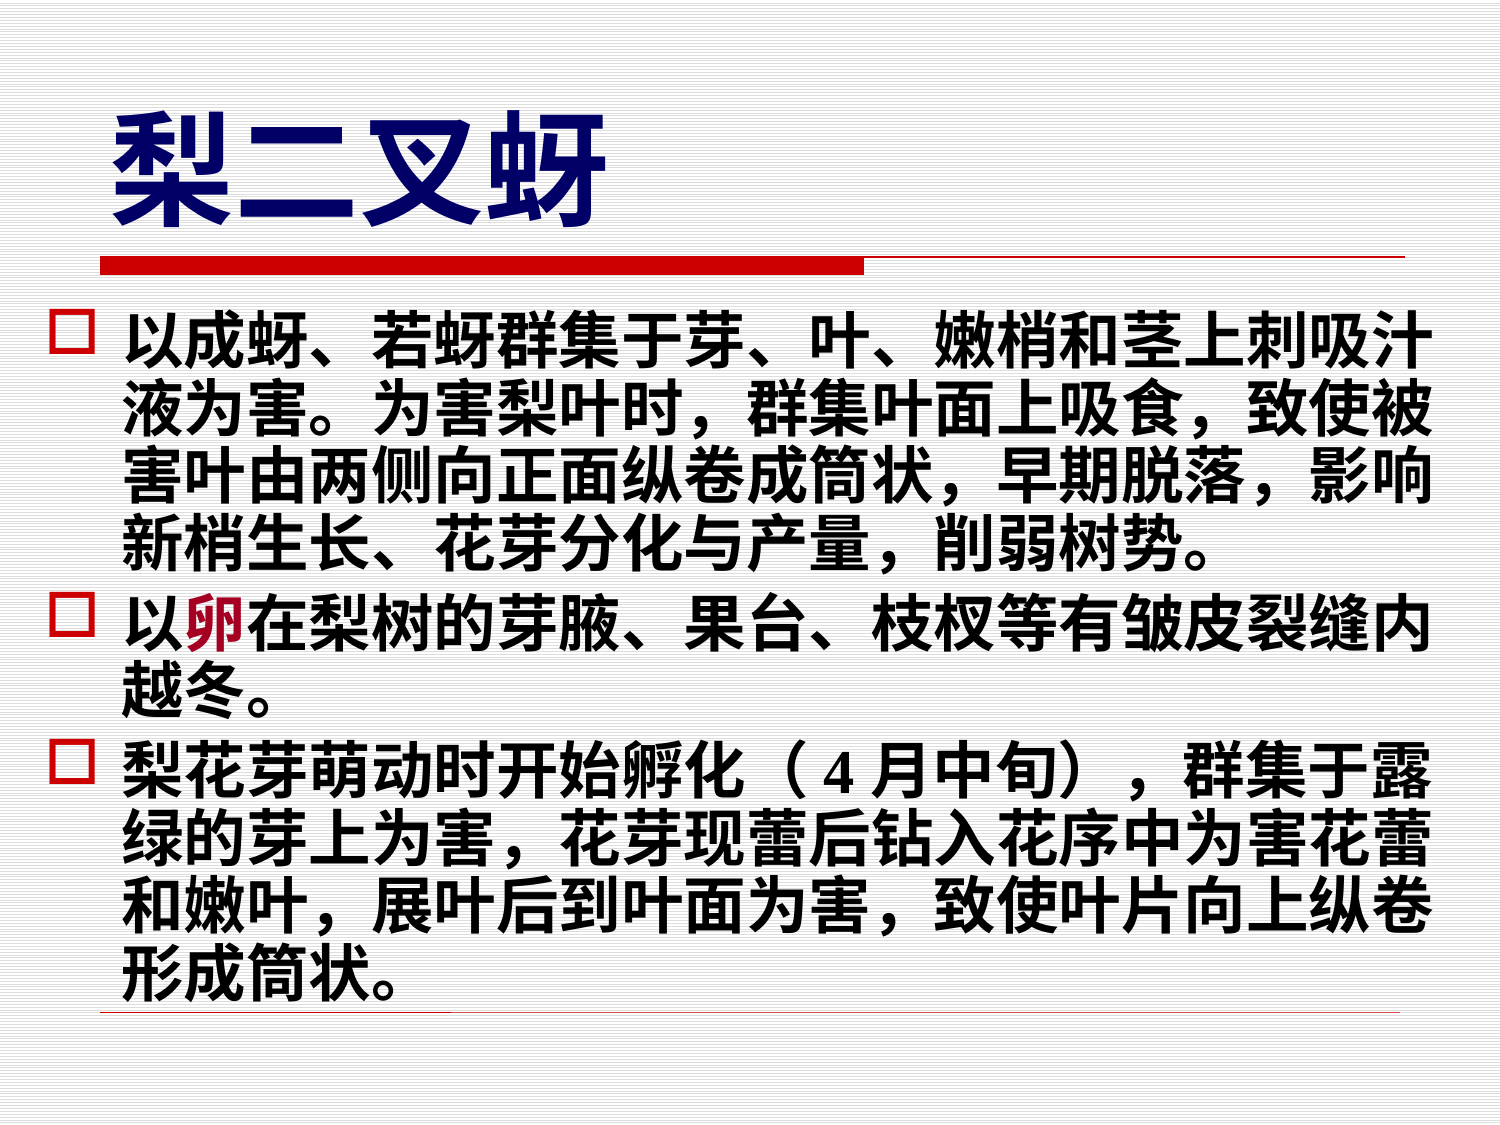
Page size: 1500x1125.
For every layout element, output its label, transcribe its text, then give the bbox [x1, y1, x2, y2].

list 以成蚜、若蚜群集于芽、叶、嫩梢和茎上刺吸汁液为害。为害梨叶时，群集叶面上吸食，致使被害叶由两侧向正面纵卷成筒状，早期脱落，影响新梢生长、花芽分化与产量，削弱树势。 以卵在梨树的芽腋、果台、枝杈等有皱皮裂缝内越冬。 梨花芽萌动时开始孵化（4月中旬），群集于露绿的芽上为害，花芽现蕾后钻入花序中为害花蕾和嫩叶，展叶后到叶面为害，致使叶片向上纵卷形成筒状。 [29, 302, 1460, 1024]
title 梨二叉蚜 [93, 49, 1407, 250]
